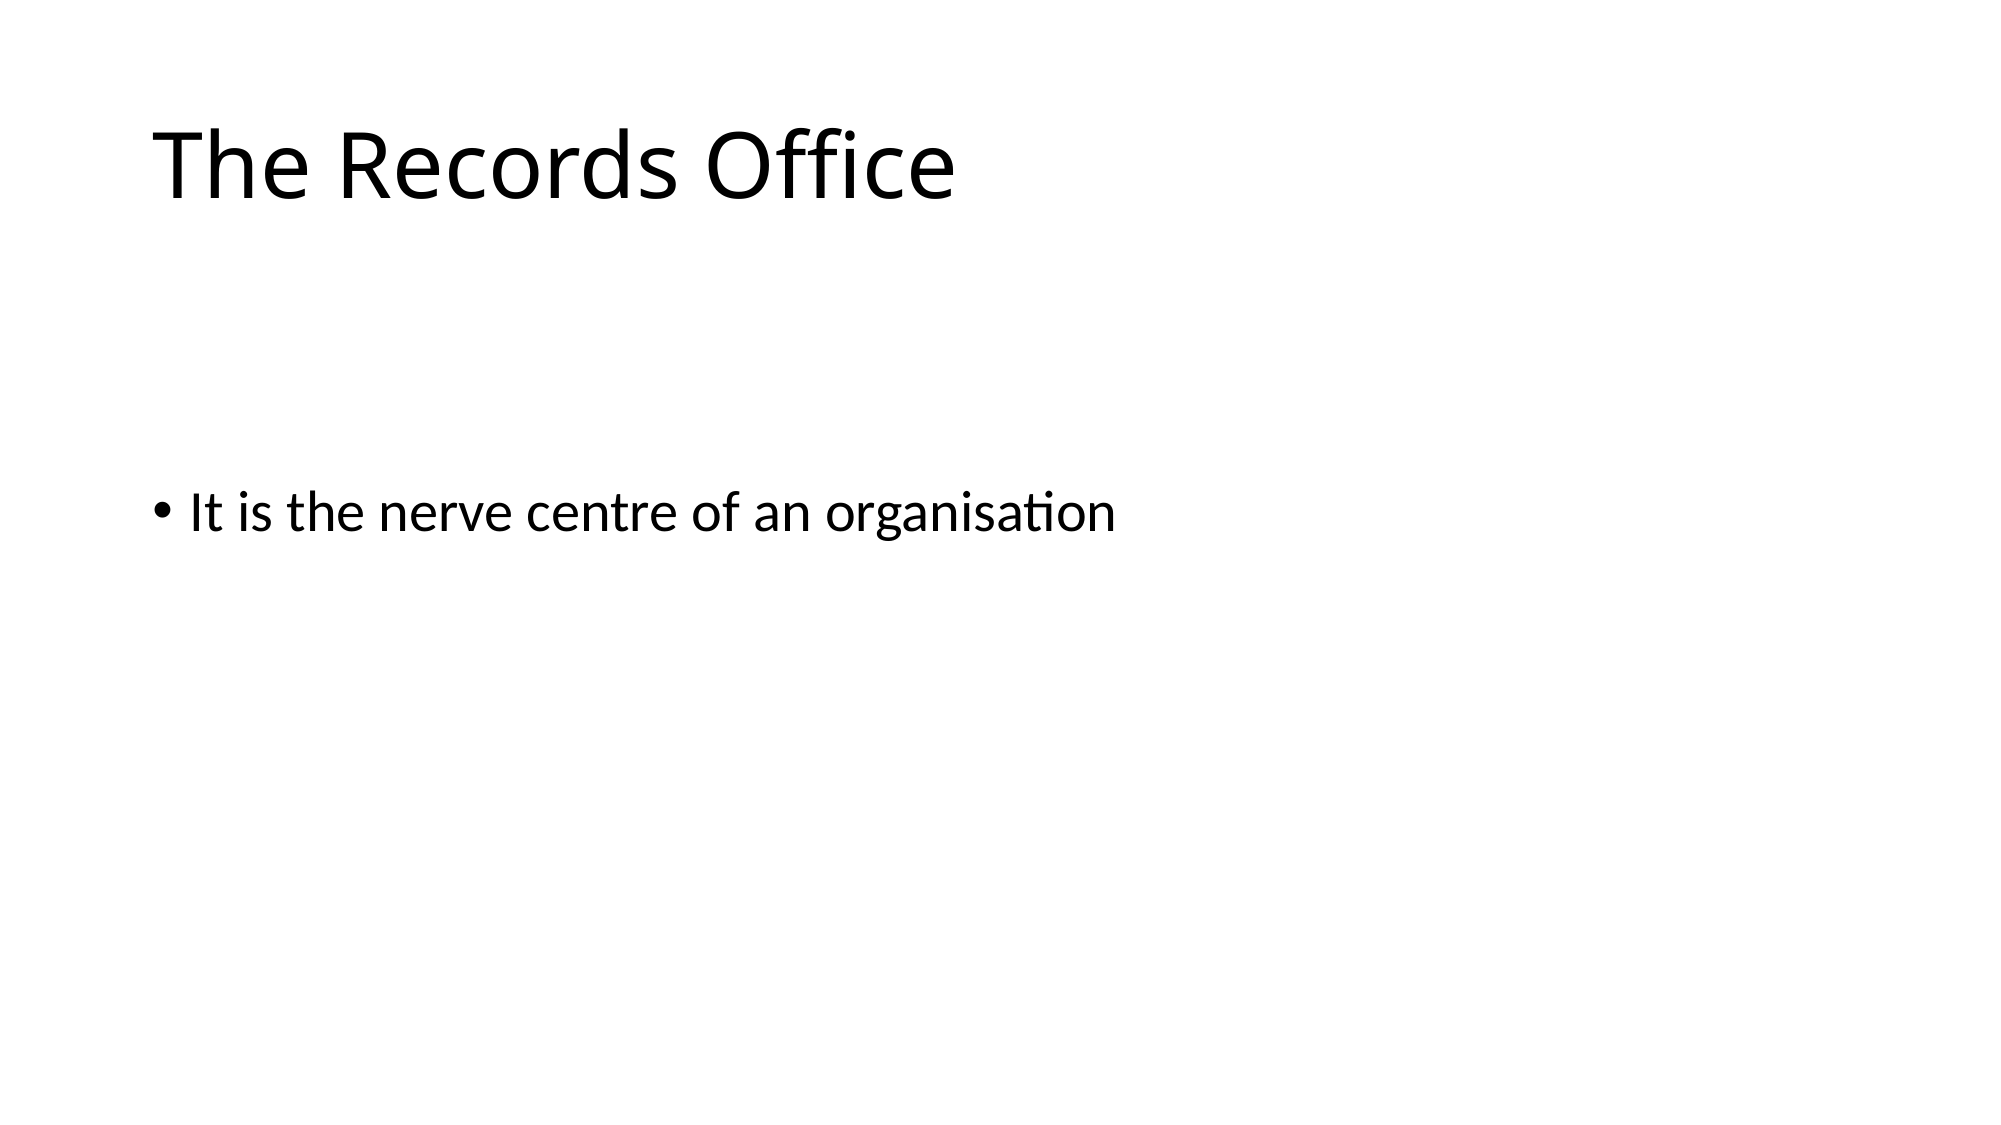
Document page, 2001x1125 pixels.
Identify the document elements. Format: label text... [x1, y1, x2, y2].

list It is the nerve centre of an organisation [137, 299, 1863, 1014]
title The Records Office [137, 59, 1863, 278]
